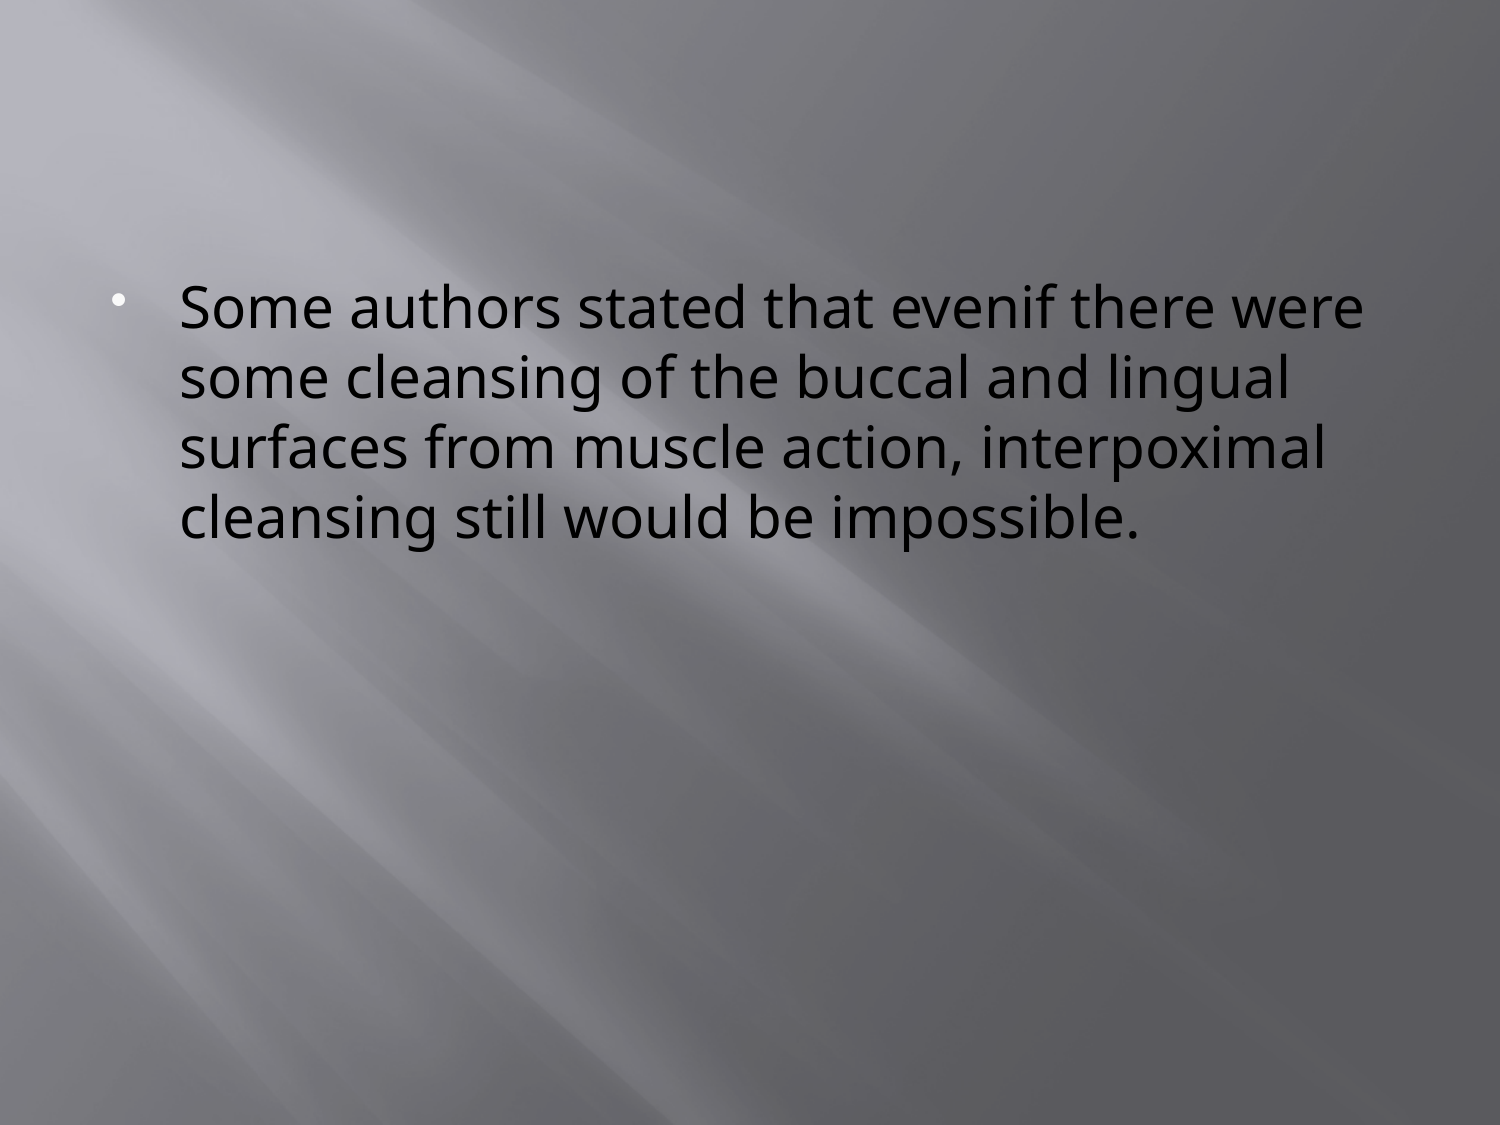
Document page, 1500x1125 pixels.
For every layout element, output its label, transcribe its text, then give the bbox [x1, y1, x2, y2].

list Some authors stated that evenif there were some cleansing of the buccal and lingual surfaces from muscle action, interpoximal cleansing still would be impossible. [75, 262, 1425, 1035]
